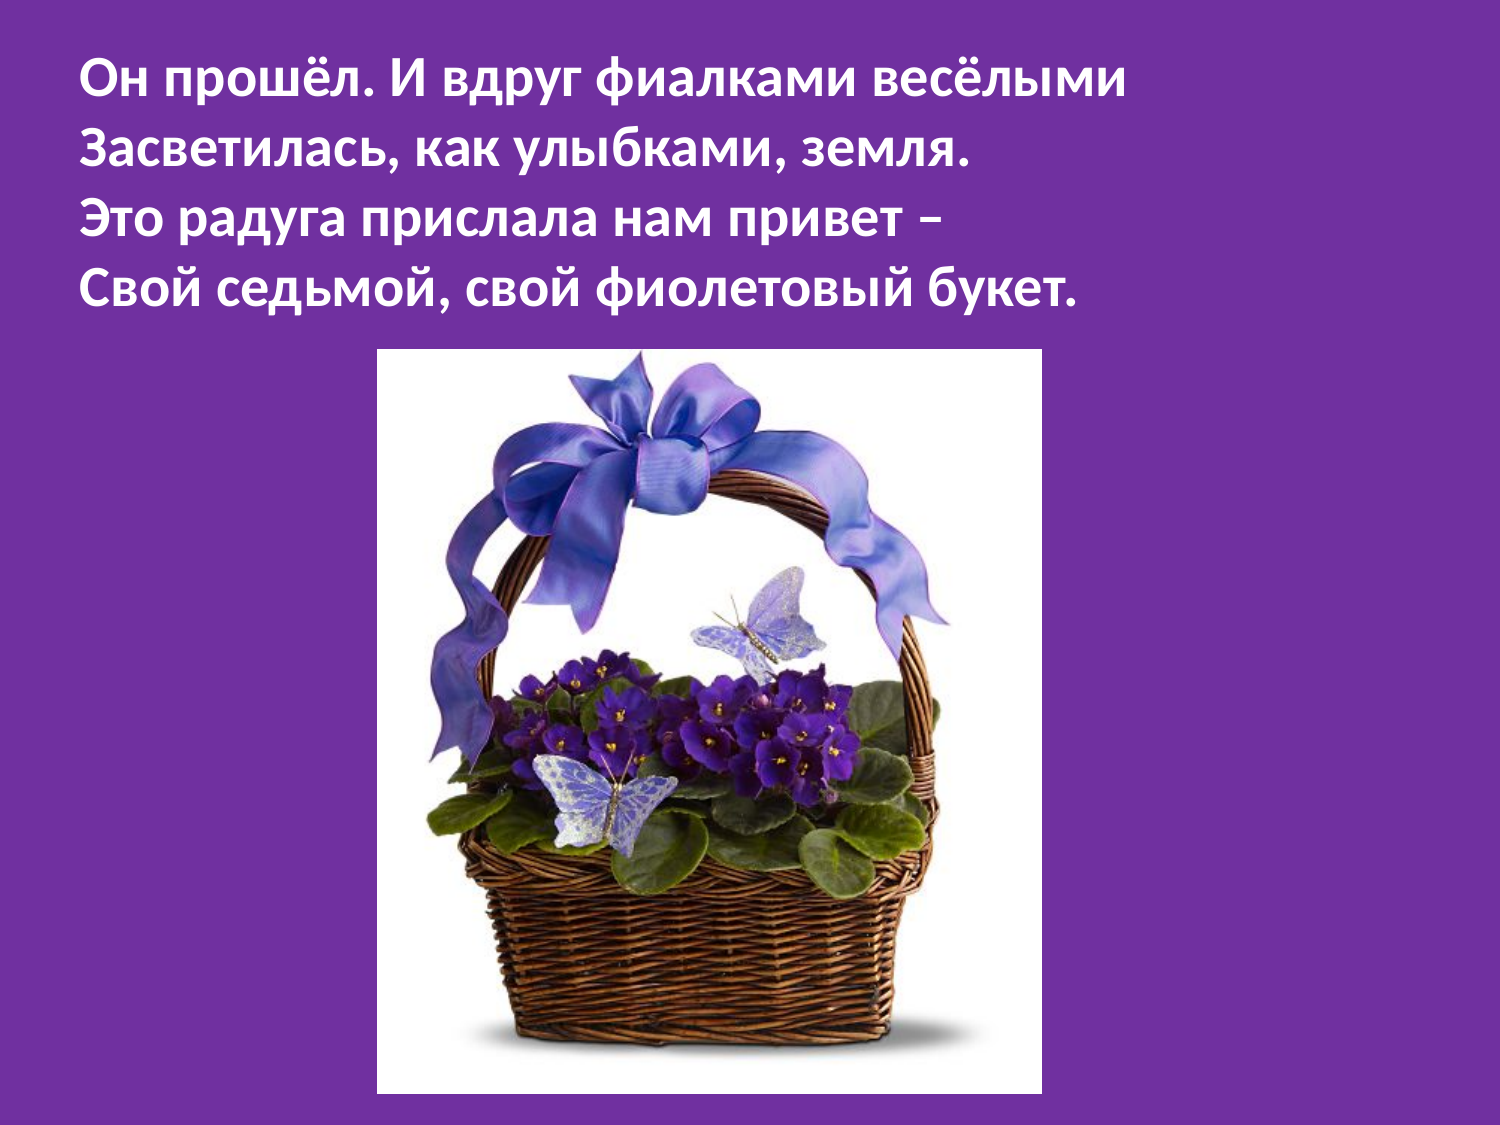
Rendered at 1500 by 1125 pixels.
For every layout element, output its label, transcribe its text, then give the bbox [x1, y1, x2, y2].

picture [376, 349, 1042, 1095]
text_box Он прошёл. И вдруг фиалками весёлыми Засветилась, как улыбками, земля. Это радуга прислала нам привет – Свой седьмой, свой фиолетовый букет. [64, 31, 1459, 396]
